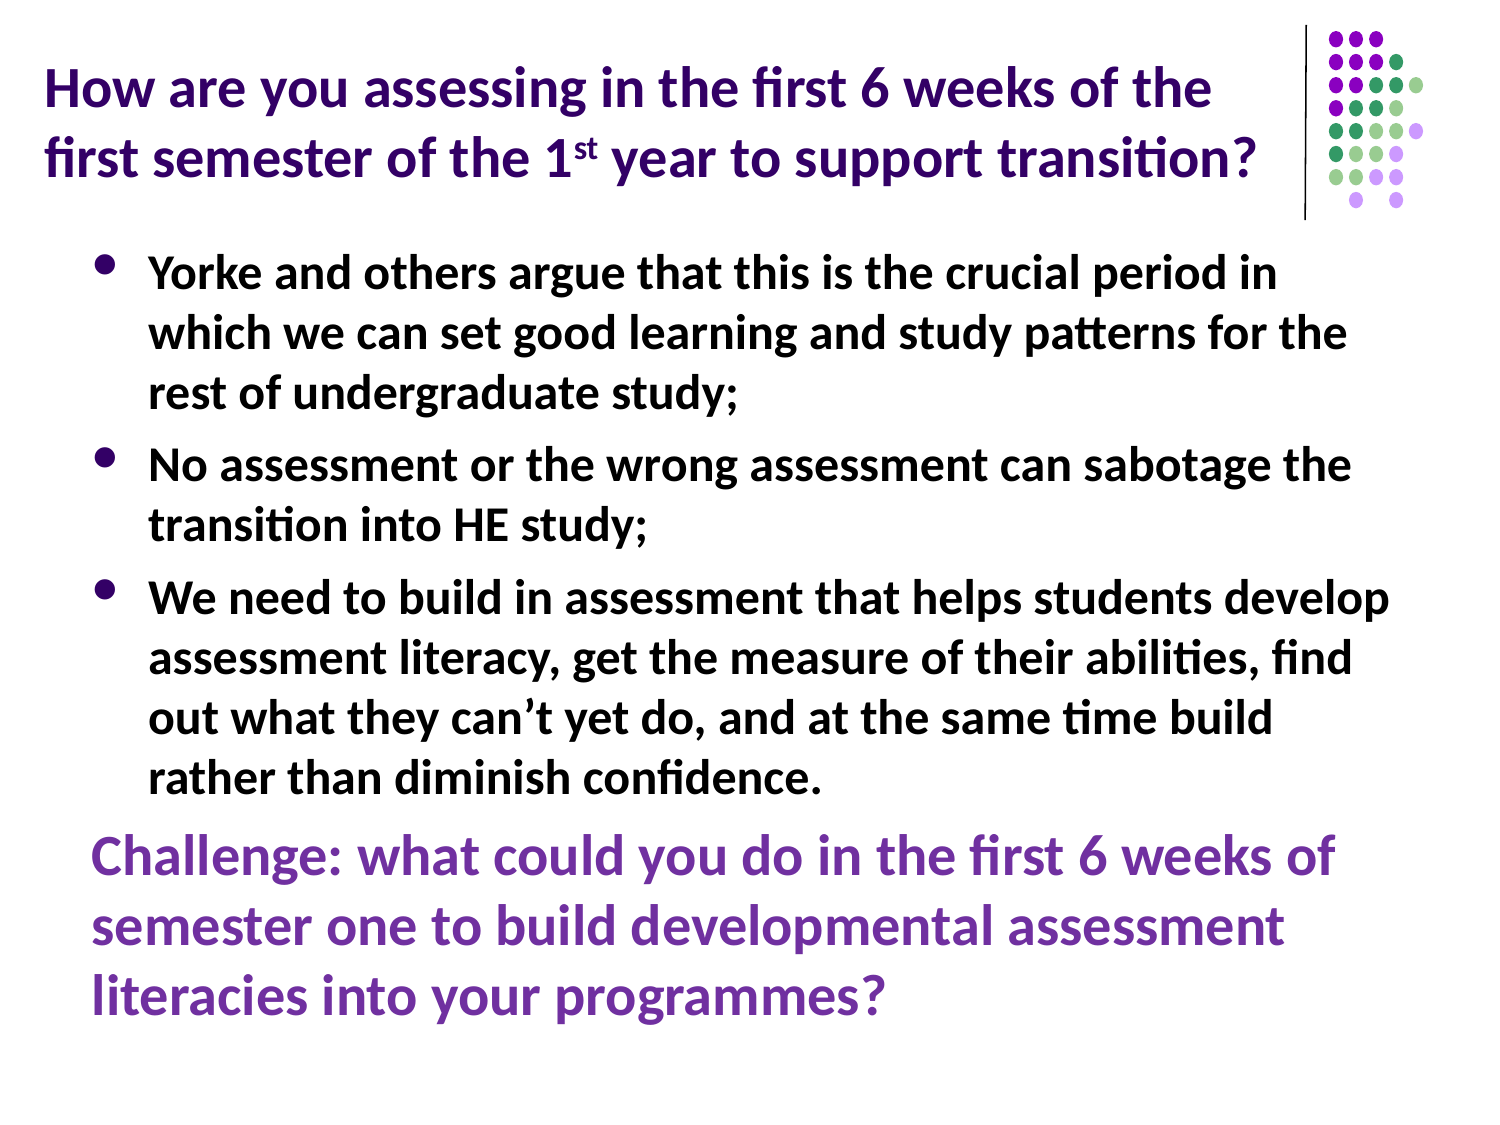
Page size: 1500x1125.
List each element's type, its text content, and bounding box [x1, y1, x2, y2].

title How are you assessing in the first 6 weeks of the first semester of the 1st year to support transition? [29, 19, 1313, 197]
list Yorke and others argue that this is the crucial period in which we can set good learning and study patterns for the rest of undergraduate study; No assessment or the wrong assessment can sabotage the transition into HE study; We need to build in assessment that helps students develop assessment literacy, get the measure of their abilities, find out what they can’t yet do, and at the same time build rather than diminish confidence. Challenge: what could you do in the first 6 weeks of semester one to build developmental assessment literacies into your programmes? [76, 231, 1428, 1018]
